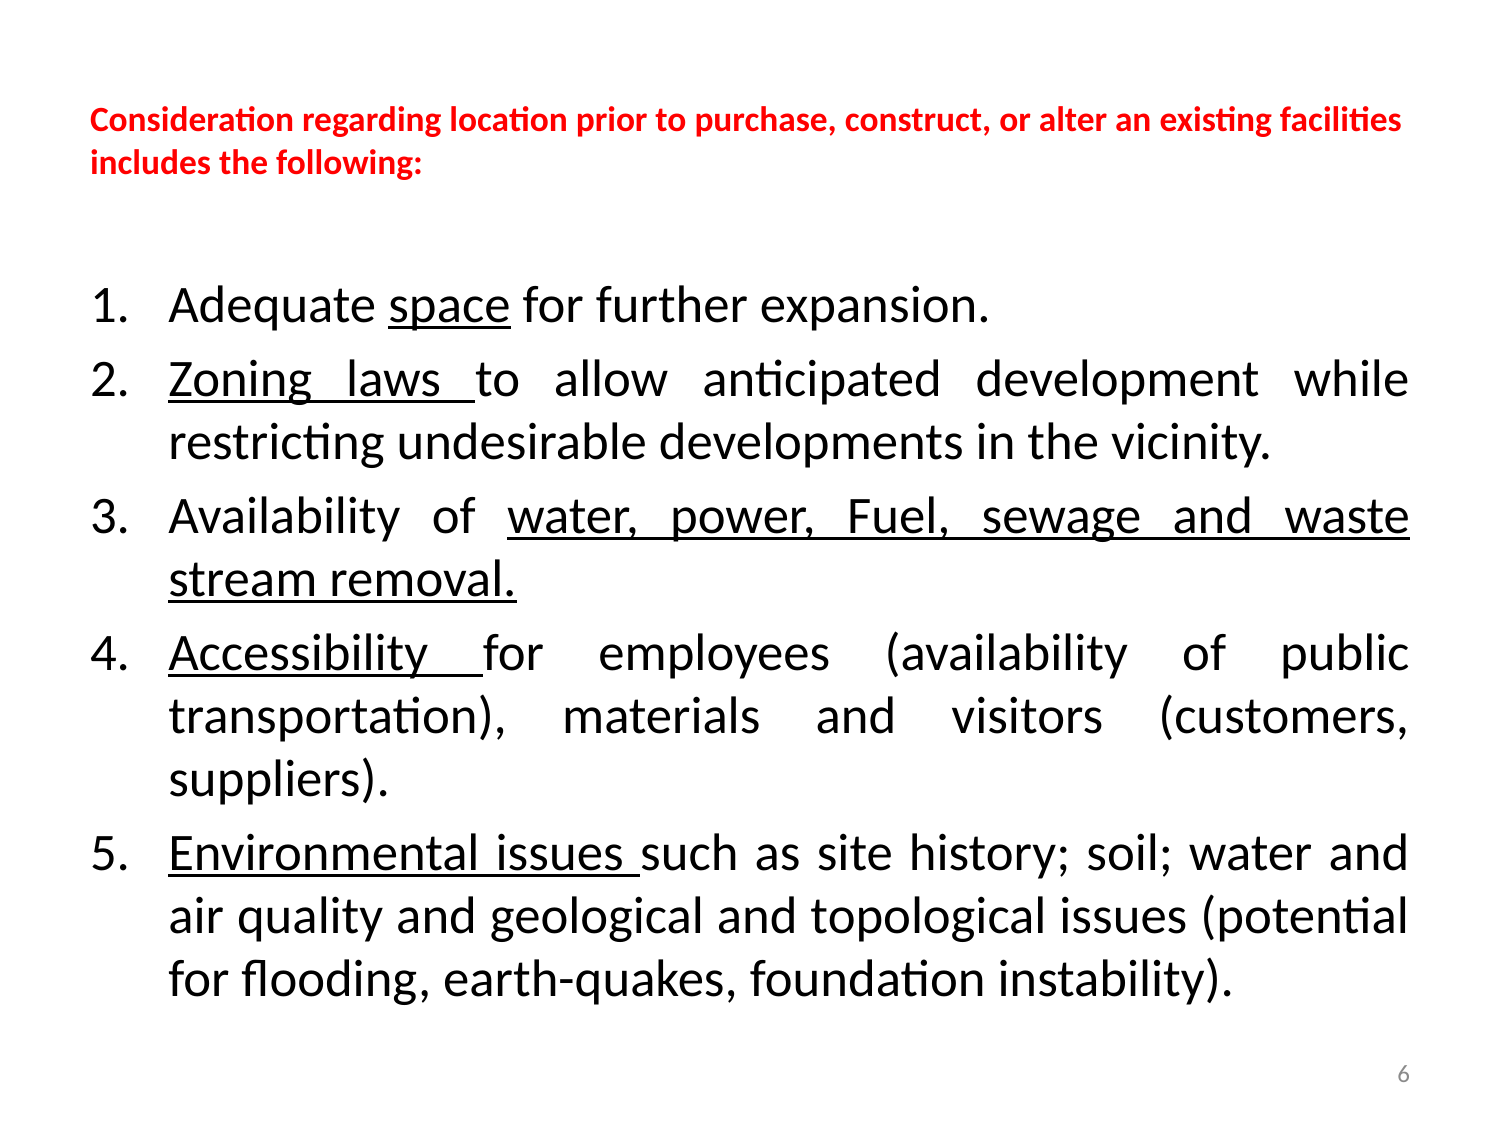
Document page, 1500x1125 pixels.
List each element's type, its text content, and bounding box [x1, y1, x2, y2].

title Consideration regarding location prior to purchase, construct, or alter an existing facilities includes the following: [75, 45, 1425, 233]
list Adequate space for further expansion. Zoning laws to allow anticipated development while restricting undesirable developments in the vicinity. Availability of water, power, Fuel, sewage and waste stream removal. Accessibility for employees (availability of public transportation), materials and visitors (customers, suppliers). Environmental issues such as site history; soil; water and air quality and geological and topological issues (potential for flooding, earth-quakes, foundation instability). [75, 262, 1425, 1071]
slide_number 6 [1074, 1042, 1425, 1103]
